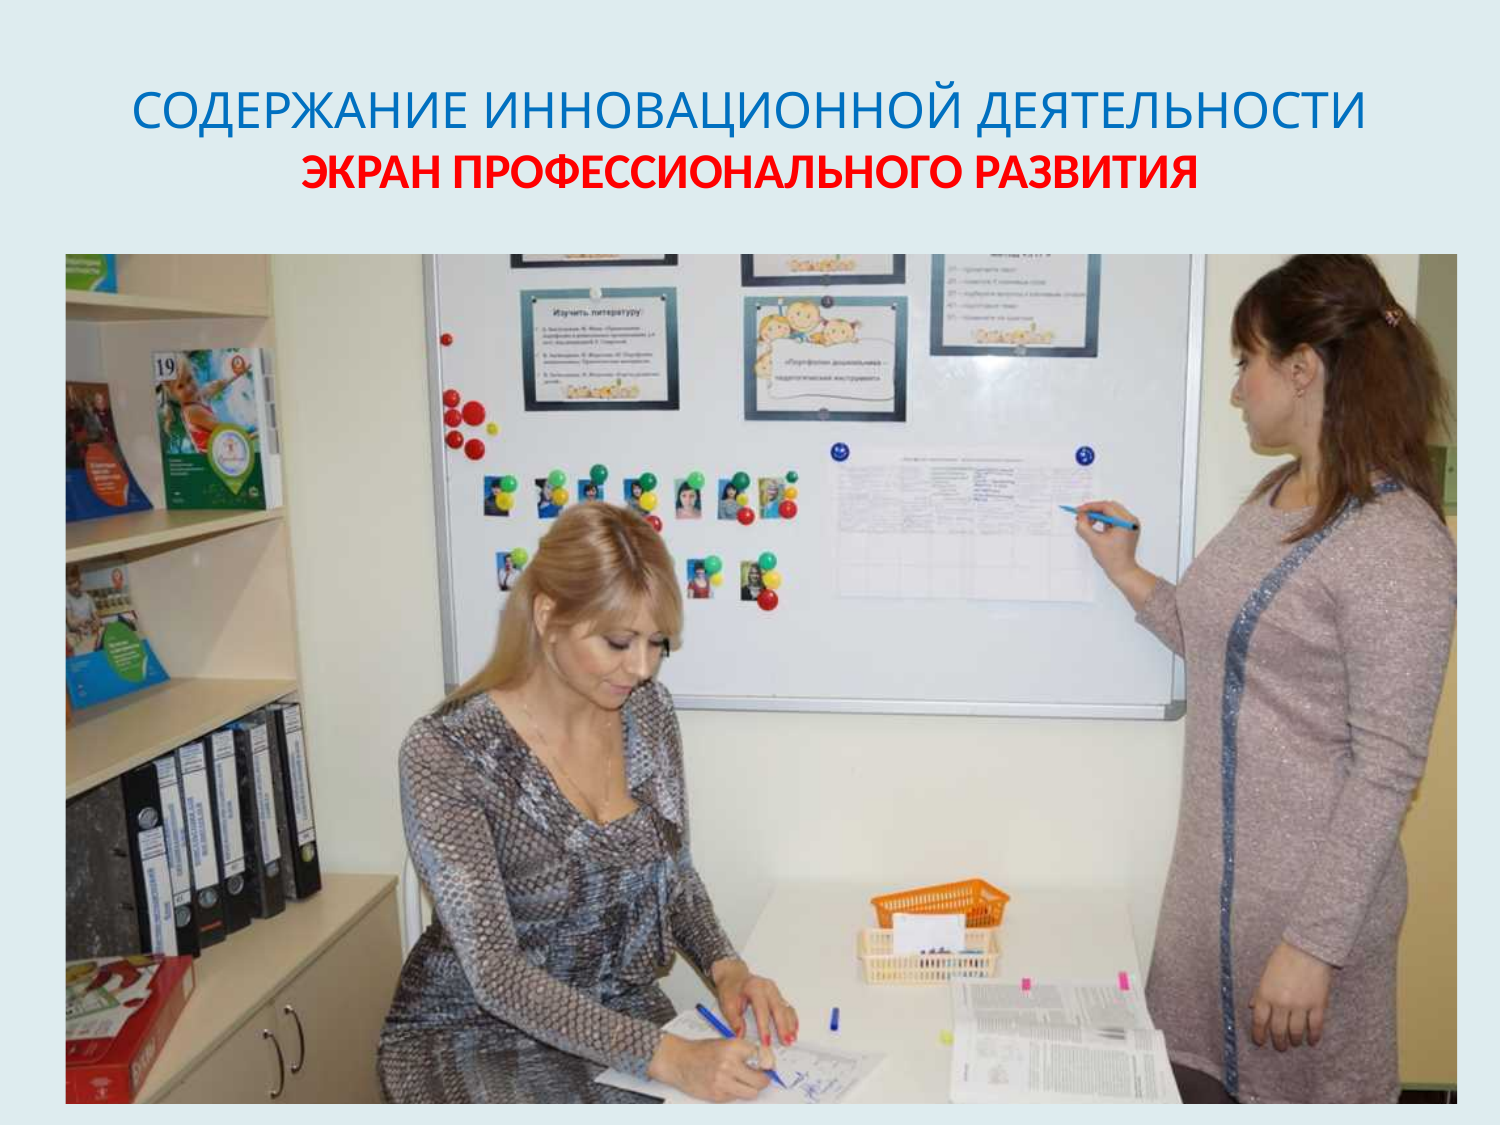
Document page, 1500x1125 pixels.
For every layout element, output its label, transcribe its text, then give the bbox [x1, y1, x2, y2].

title СОДЕРЖАНИЕ ИННОВАЦИОННОЙ ДЕЯТЕЛЬНОСТИ ЭКРАН ПРОФЕССИОНАЛЬНОГО РАЗВИТИЯ [75, 45, 1425, 233]
picture [65, 253, 1458, 1104]
